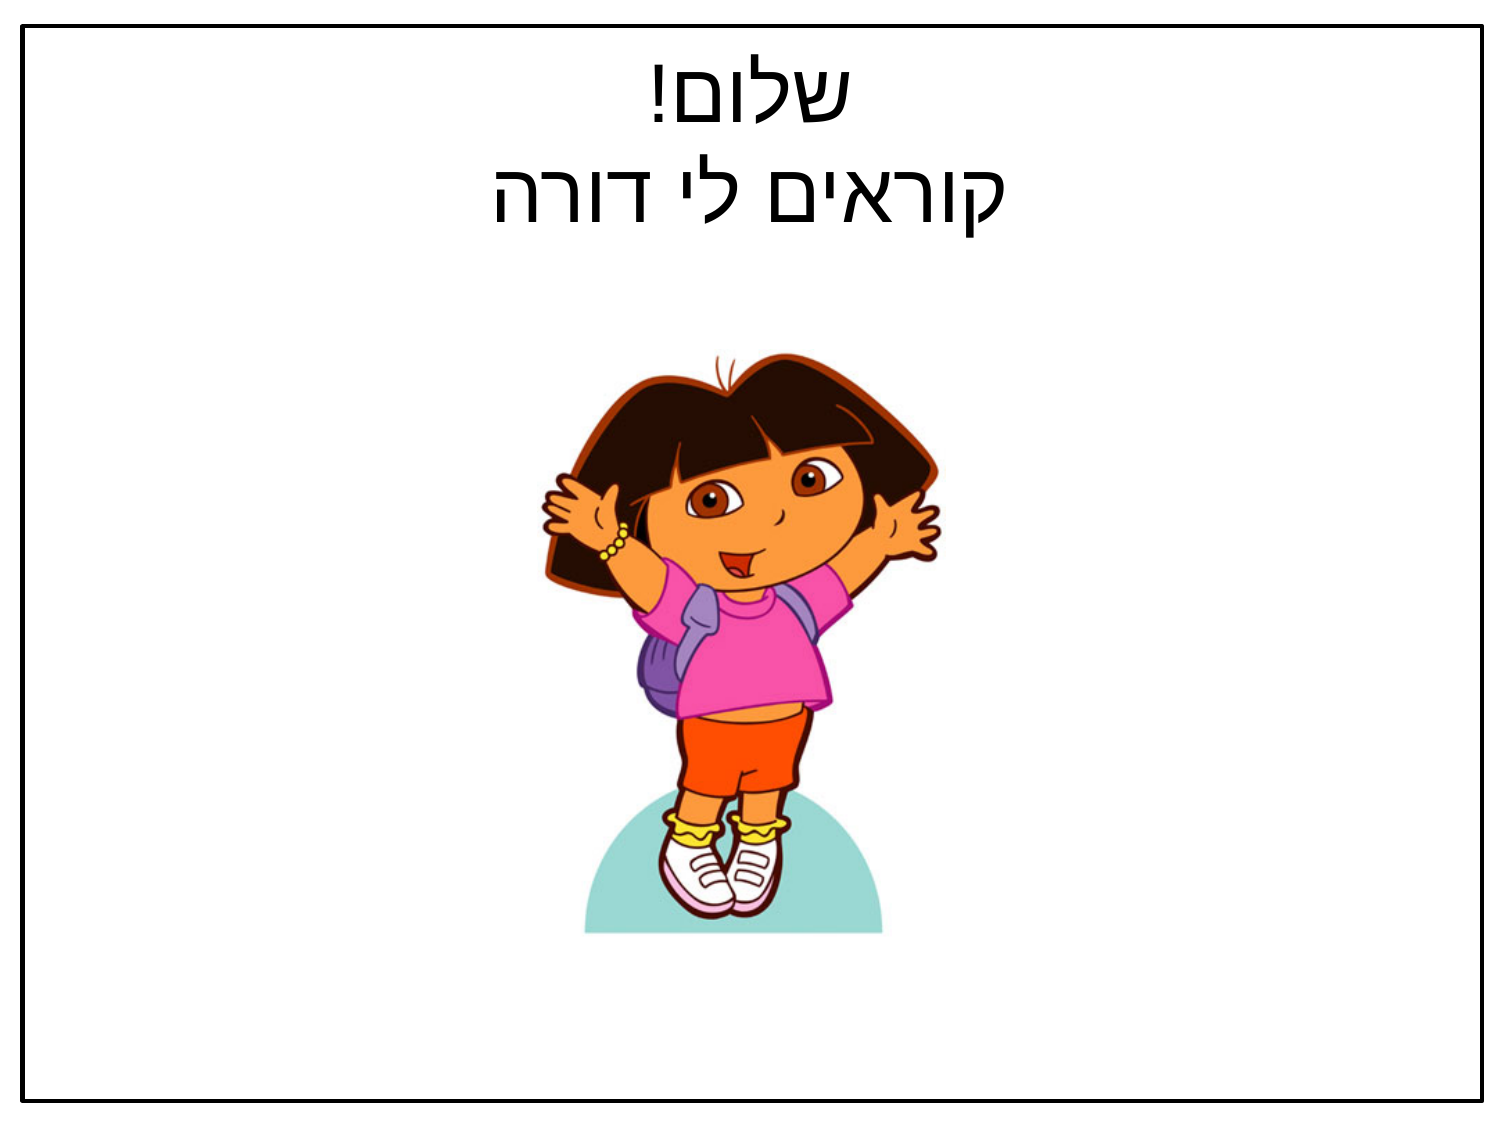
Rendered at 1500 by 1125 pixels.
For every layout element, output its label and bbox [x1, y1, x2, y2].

picture [537, 349, 946, 938]
text_box [20, 24, 1484, 1103]
